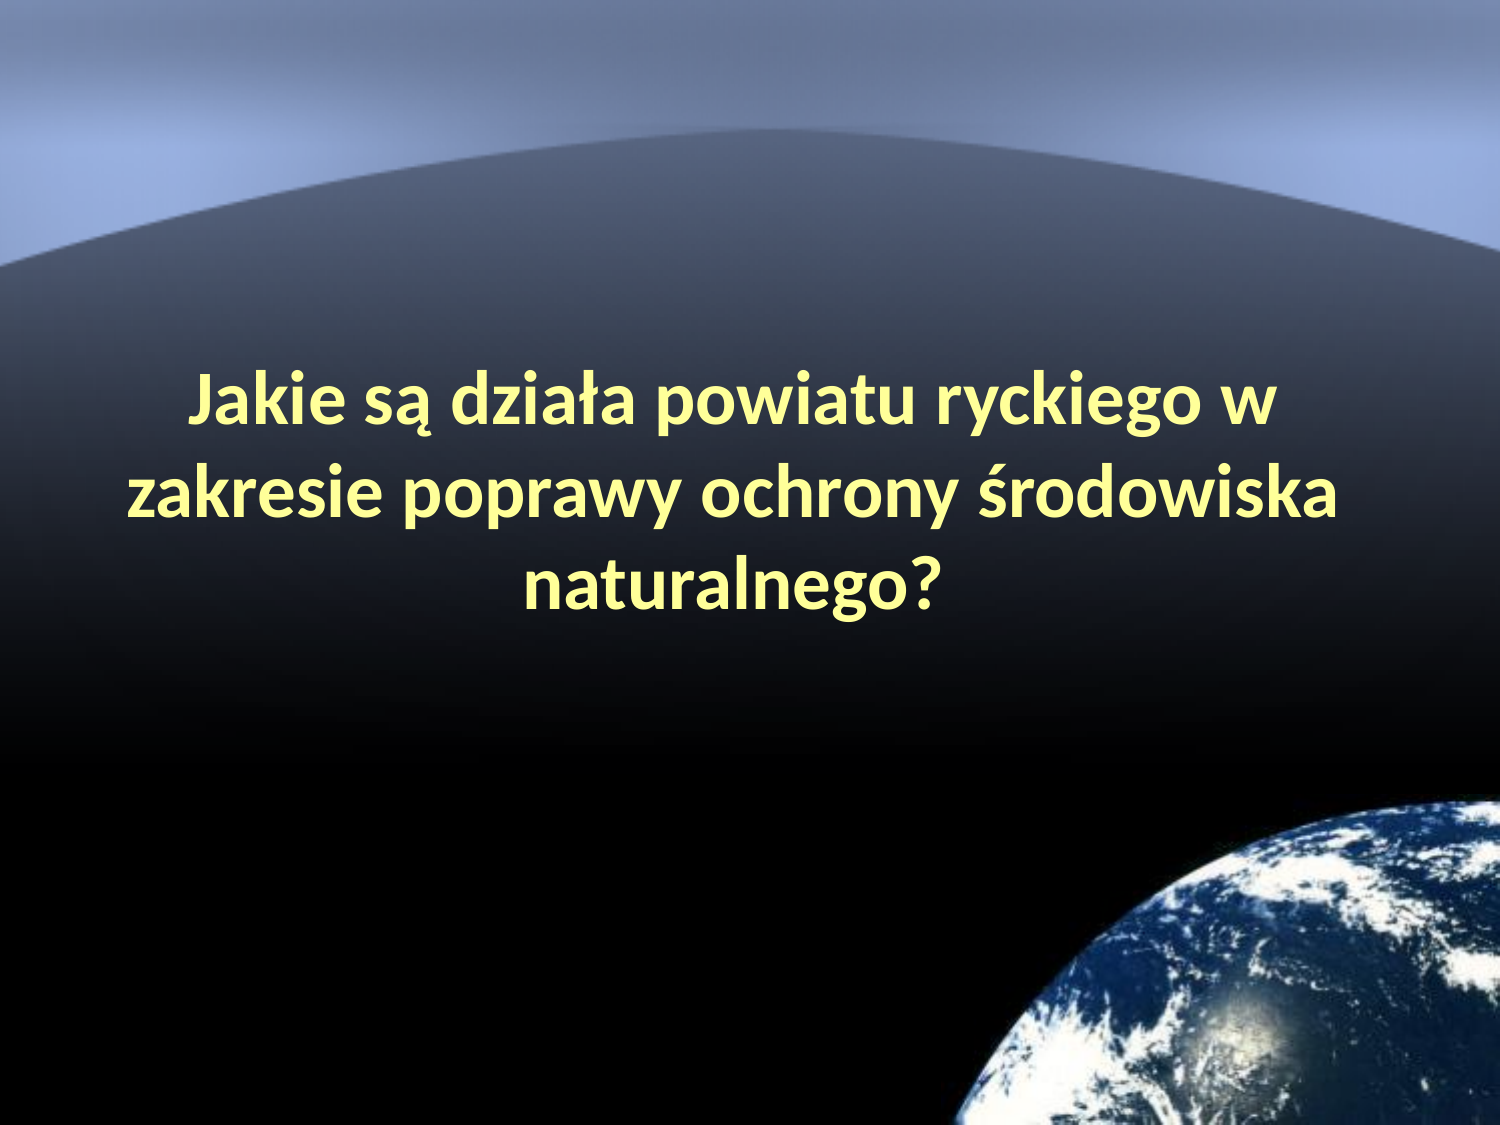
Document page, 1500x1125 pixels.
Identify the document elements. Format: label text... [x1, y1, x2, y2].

title Jakie są działa powiatu ryckiego w zakresie poprawy ochrony środowiska naturalnego? [58, 257, 1409, 715]
picture [941, 794, 1500, 1125]
